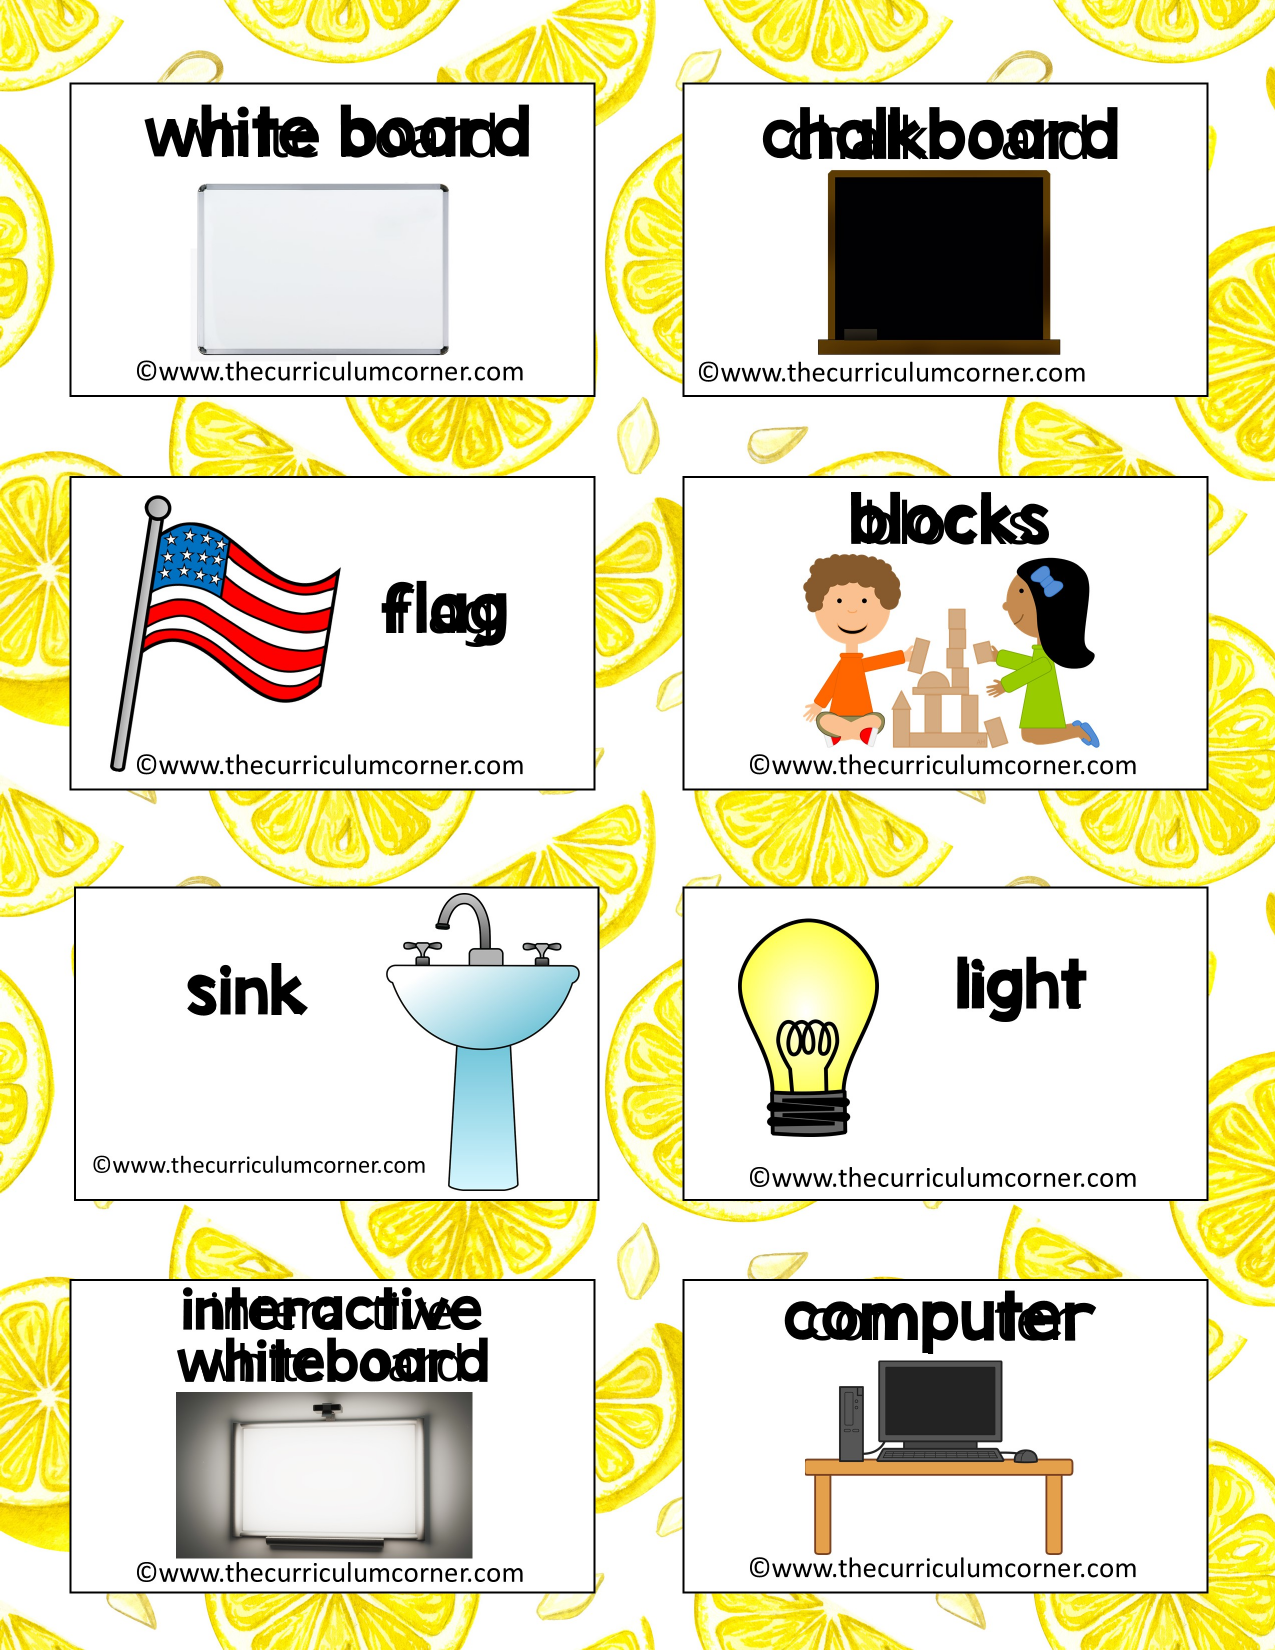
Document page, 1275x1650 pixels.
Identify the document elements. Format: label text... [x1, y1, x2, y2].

text_box white board [157, 109, 516, 177]
text_box light [944, 961, 1097, 1028]
text_box flag [377, 585, 511, 653]
text_box chalkboard [771, 111, 1107, 179]
picture [0, 0, 1275, 1650]
text_box blocks [762, 496, 1135, 564]
text_box sink [176, 967, 317, 1034]
text_box computer [790, 1292, 1088, 1360]
text_box interactive whiteboard [182, 1280, 482, 1400]
